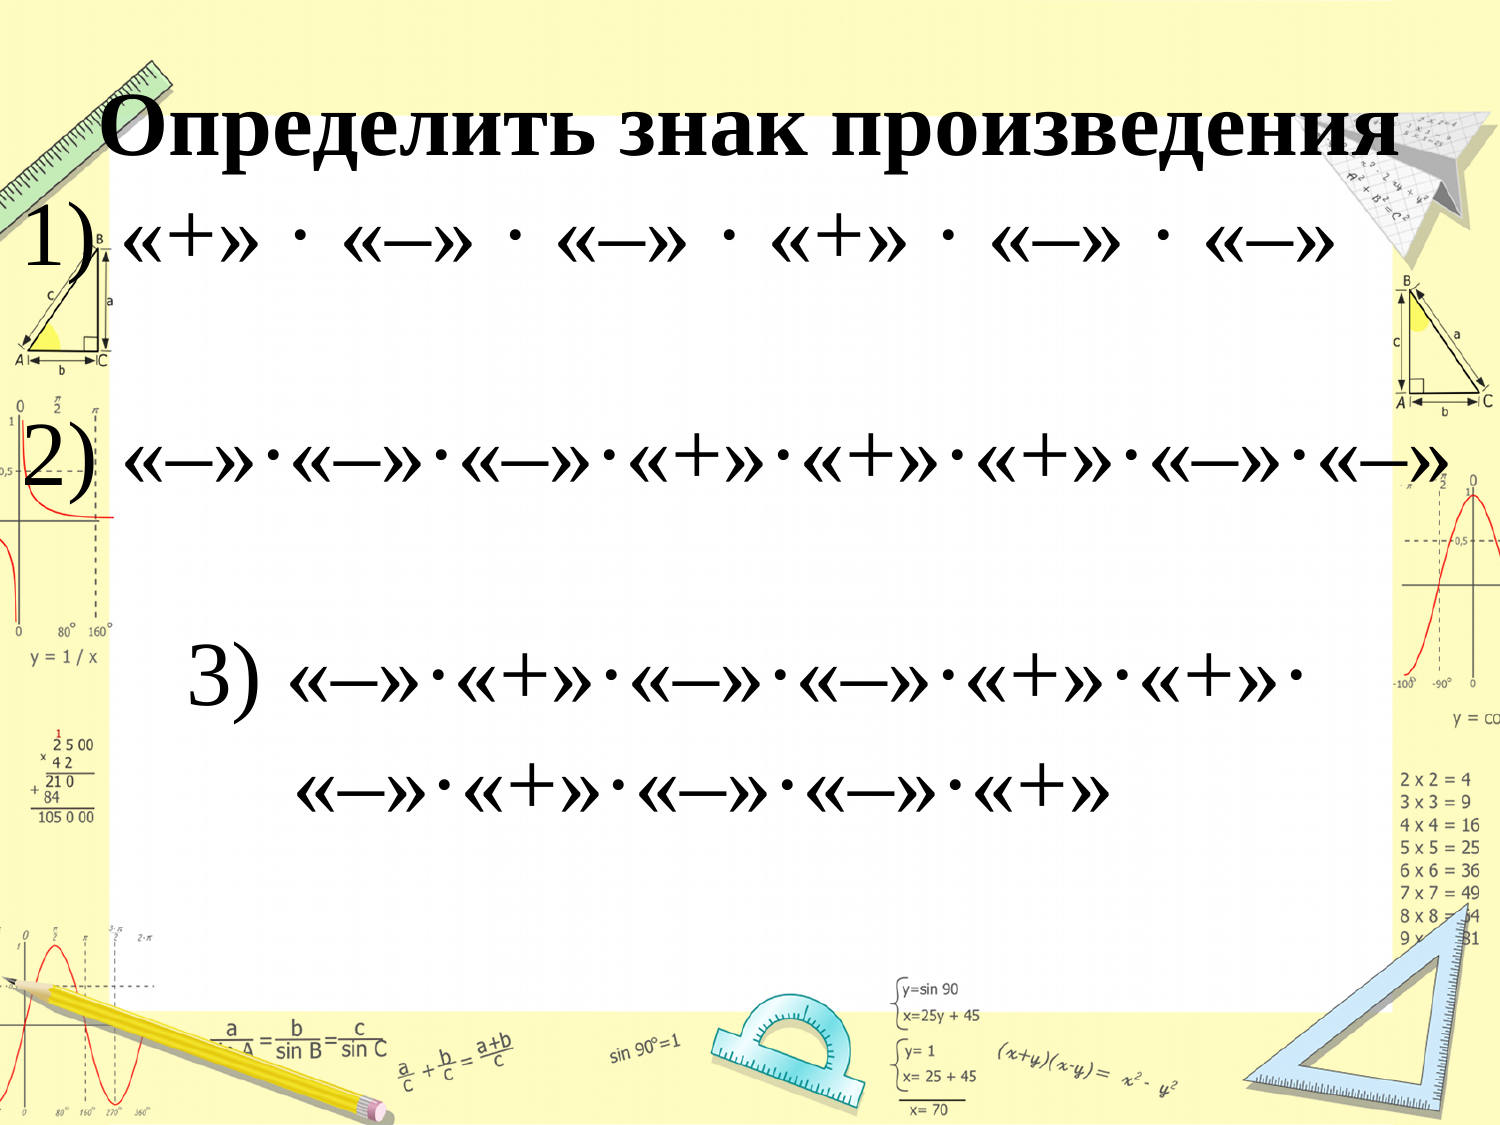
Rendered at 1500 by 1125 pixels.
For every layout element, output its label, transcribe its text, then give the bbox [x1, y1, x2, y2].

picture [0, 1008, 1500, 1125]
title Определить знак произведения 1) «+» · «–» · «–» · «+» · «–» · «–» 2) «–»·«–»·«–»·«+»·«+»·«+»·«–»·«–» 3) «–»·«+»·«–»·«–»·«+»·«+»· «–»·«+»·«–»·«–»·«+» [0, 0, 1500, 1008]
